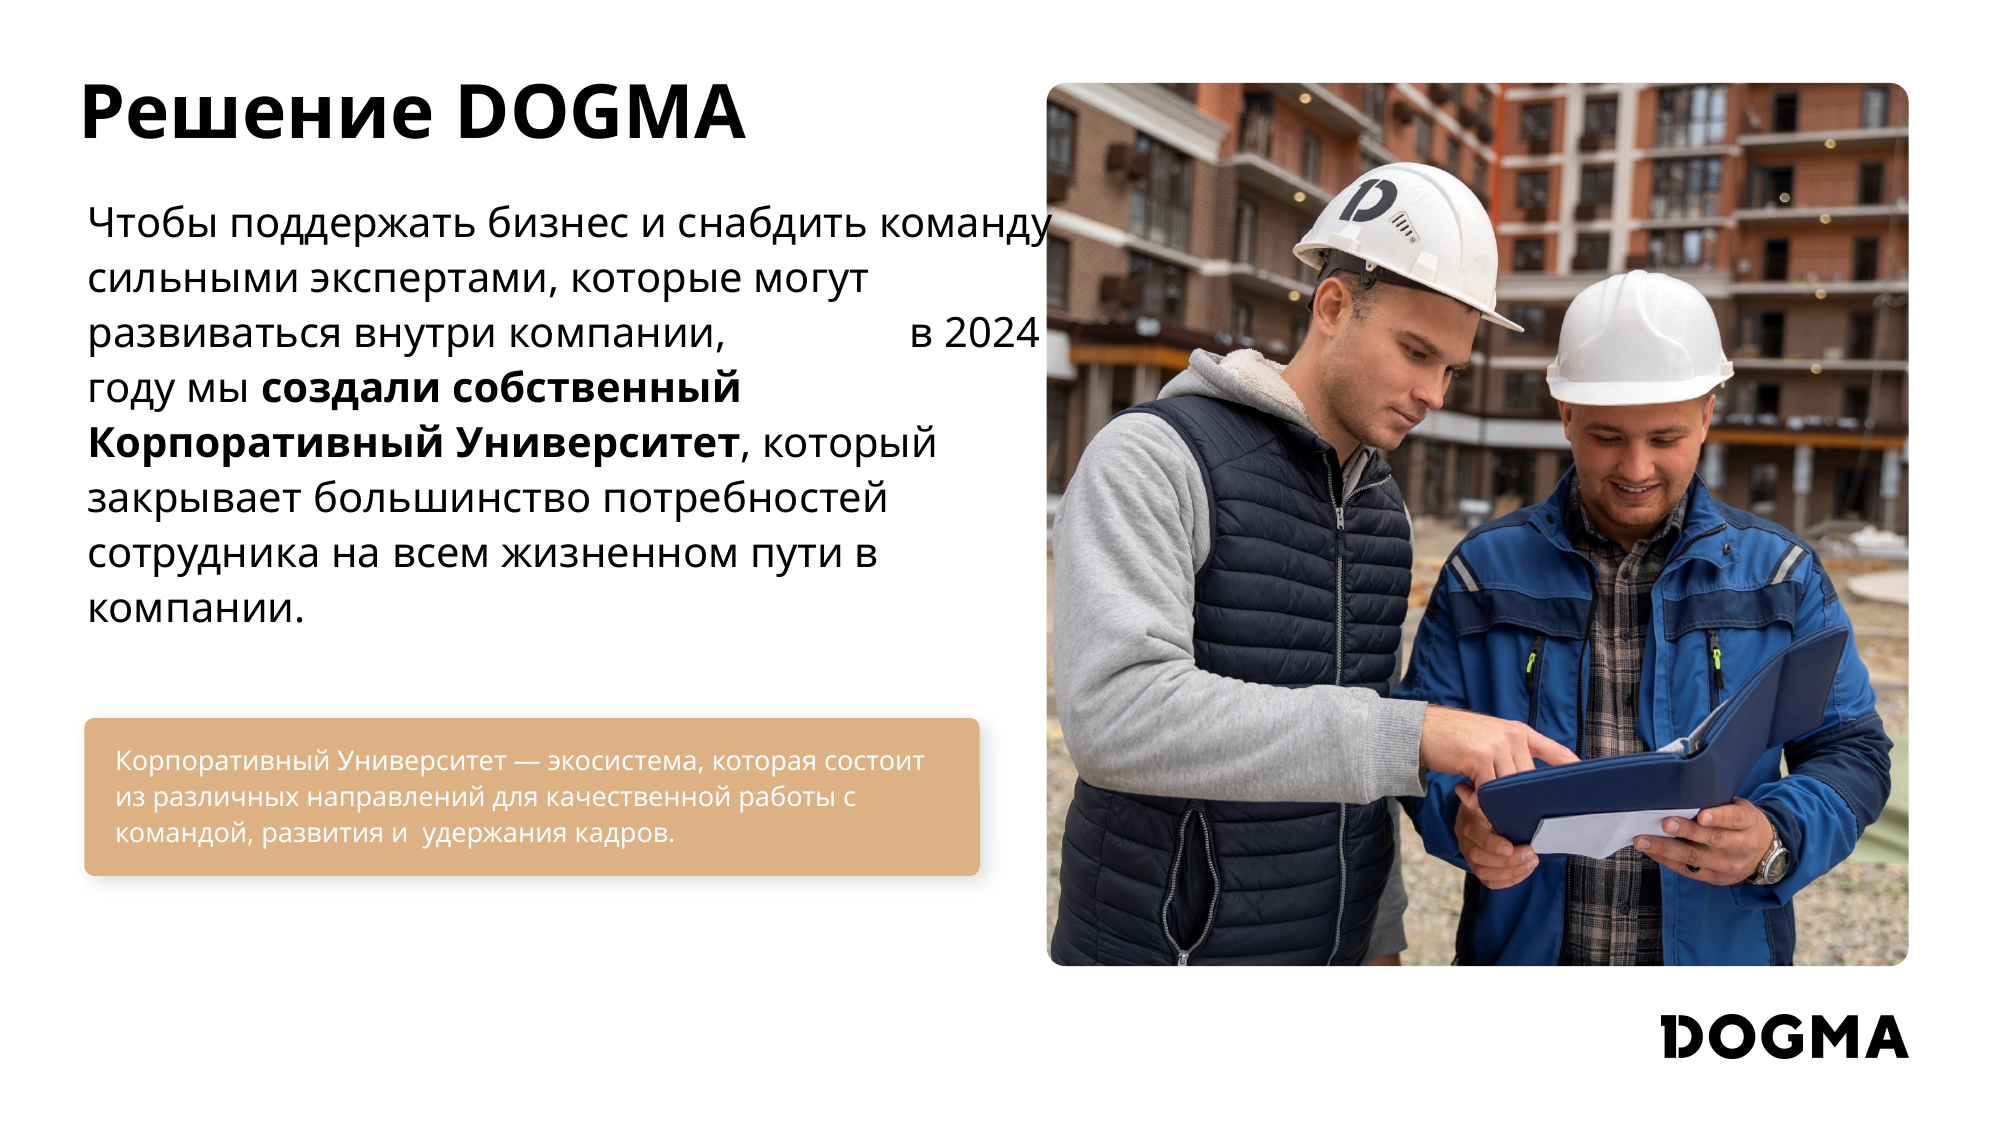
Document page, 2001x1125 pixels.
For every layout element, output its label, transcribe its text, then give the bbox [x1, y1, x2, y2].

title Решение DOGMA [74, 59, 1459, 170]
picture [1046, 82, 1909, 967]
text_box Корпоративный Университет — экосистема, которая состоит из различных направлений для качественной работы с командой, развития и удержания кадров. [112, 737, 955, 851]
text_box Чтобы поддержать бизнес и снабдить команду сильными экспертами, которые могут развиваться внутри компании, в 2024 году мы создали собственный Корпоративный Университет, который закрывает большинство потребностей сотрудника на всем жизненном пути в компании. [84, 187, 1041, 634]
picture [1661, 1014, 1909, 1059]
text_box [84, 717, 980, 876]
